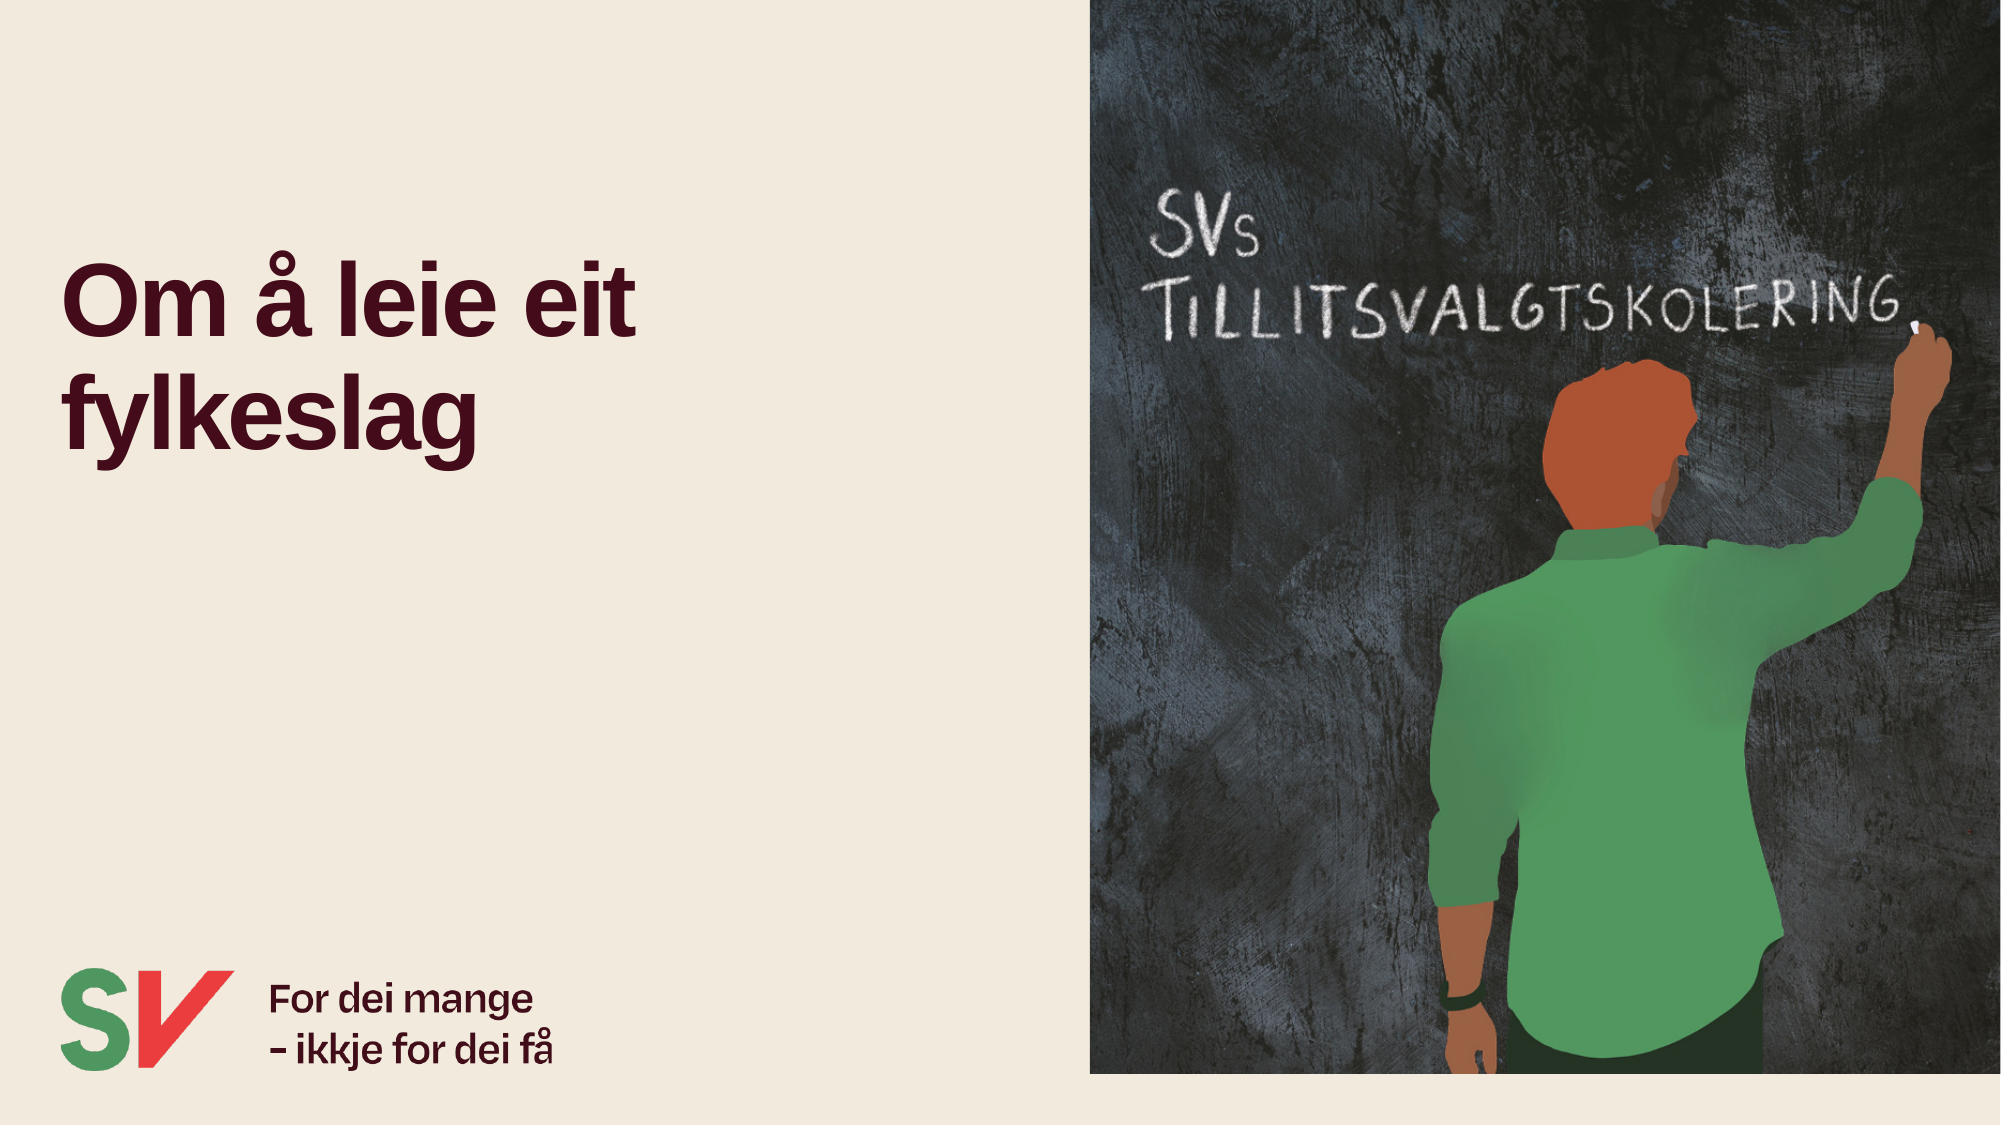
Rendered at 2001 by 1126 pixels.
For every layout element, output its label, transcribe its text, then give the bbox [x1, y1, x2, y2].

subtitle Om å leie eit fylkeslag [60, 246, 911, 822]
picture [1089, 0, 2001, 1074]
